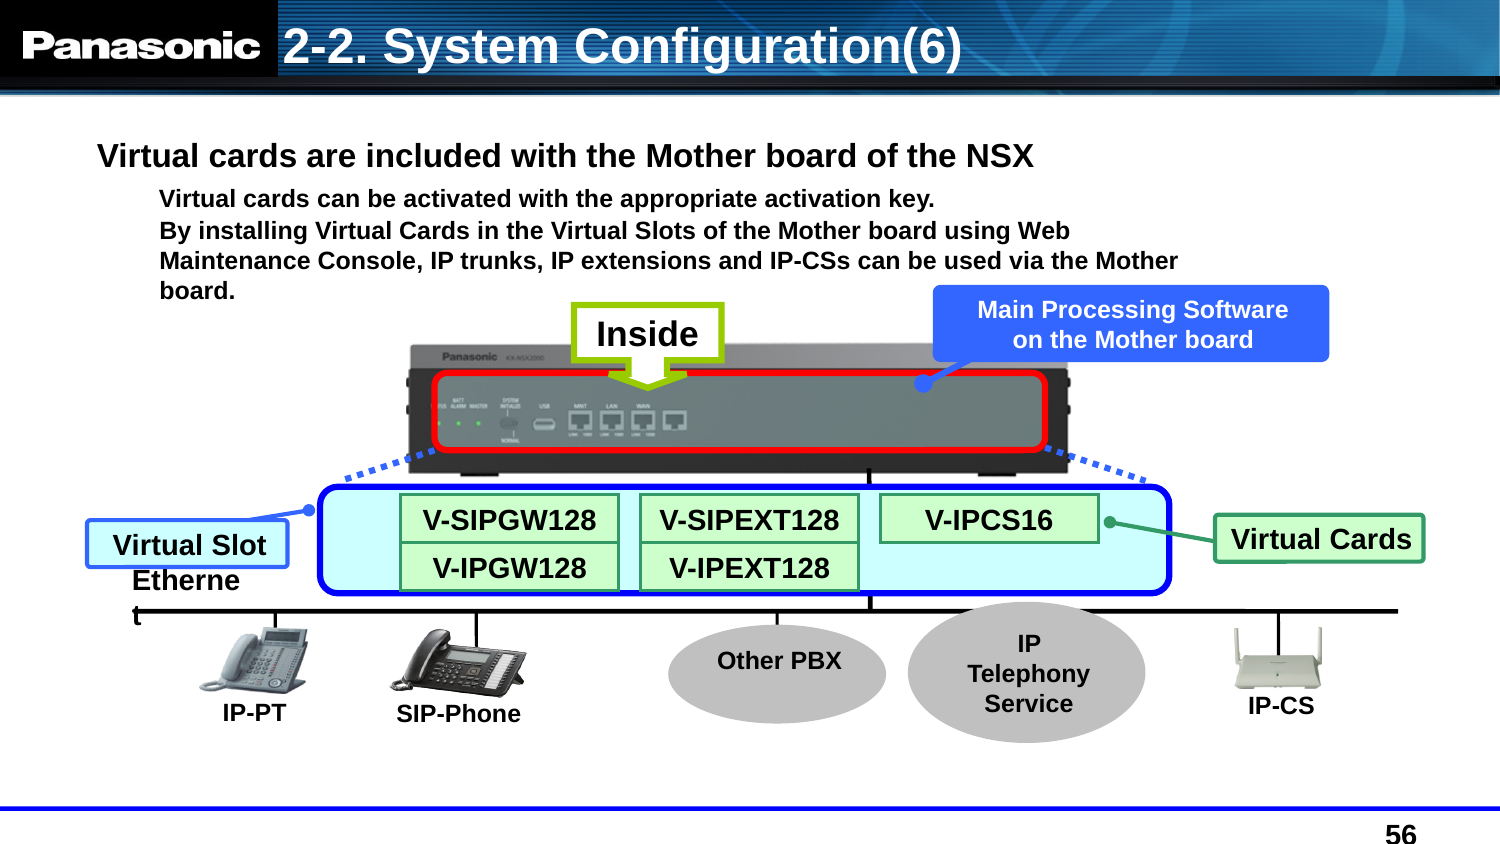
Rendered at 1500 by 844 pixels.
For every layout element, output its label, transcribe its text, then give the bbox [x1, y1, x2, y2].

text_box 2-2. System Configuration(6) [272, 8, 1276, 79]
text_box Virtual cards can be activated with the appropriate activation key. [148, 177, 1099, 217]
text_box Virtual cards are included with the Mother board of the NSX [86, 129, 1122, 180]
text_box By installing Virtual Cards in the Virtual Slots of the Mother board using Web Maintenance Console, IP trunks, IP extensions and IP-CSs can be used via the Mother board. [149, 209, 1217, 288]
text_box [86, 289, 1424, 731]
picture [0, 0, 1500, 97]
